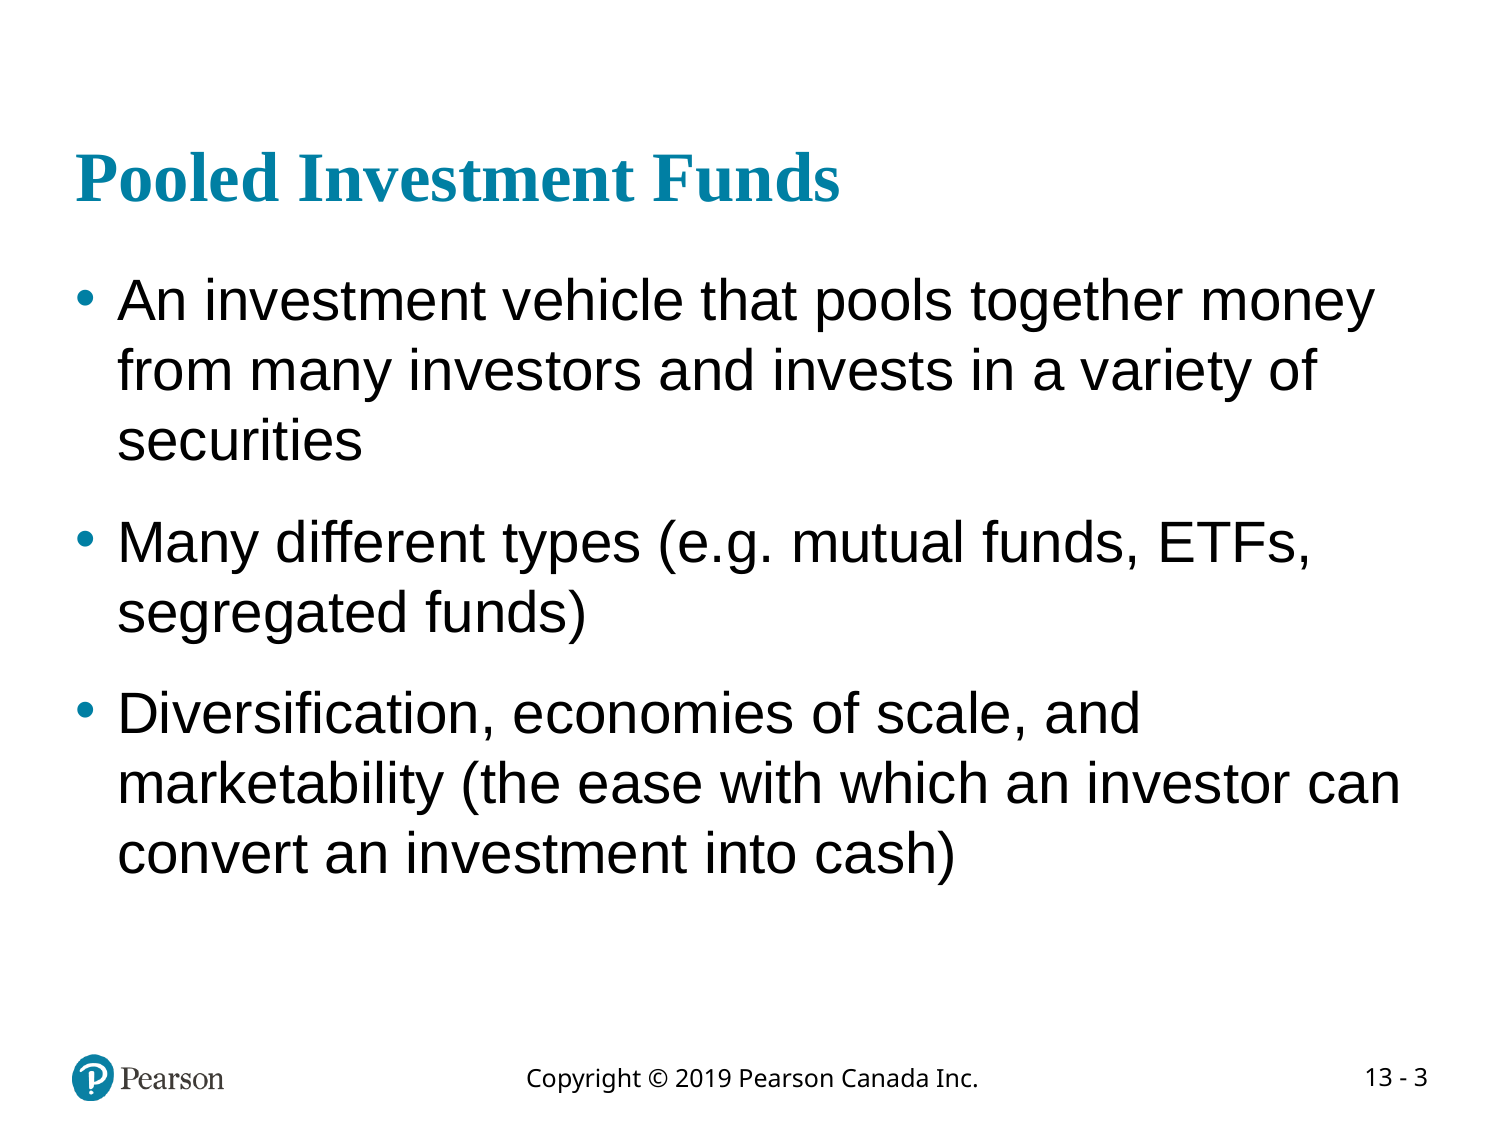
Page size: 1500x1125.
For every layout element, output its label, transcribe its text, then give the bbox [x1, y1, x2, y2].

picture [81, 1064, 107, 1089]
picture [72, 1054, 89, 1072]
title Pooled Investment Funds [75, 35, 1425, 216]
picture [99, 1054, 224, 1101]
list An investment vehicle that pools together money from many investors and invests in a variety of securities Many different types (e.g. mutual funds, ETFs, segregated funds) Diversification, economies of scale, and marketability (the ease with which an investor can convert an investment into cash) [75, 262, 1425, 1005]
picture [72, 1087, 83, 1101]
